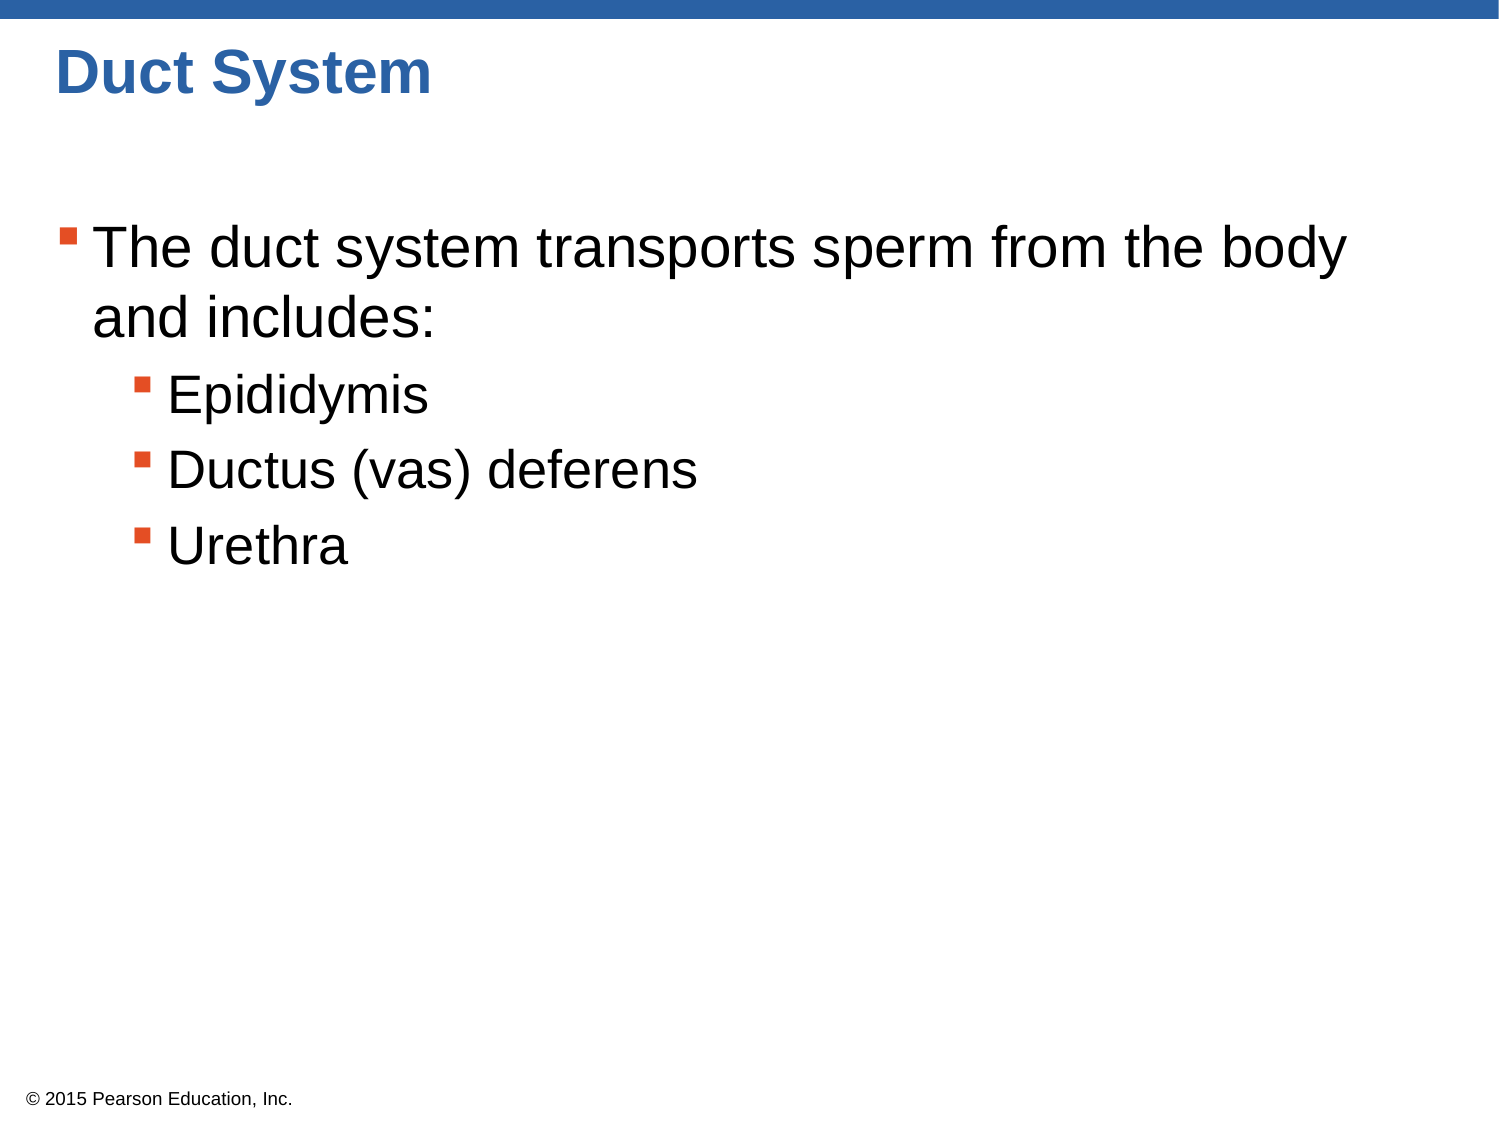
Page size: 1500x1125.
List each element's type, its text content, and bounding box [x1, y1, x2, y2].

title Duct System [40, 31, 1460, 189]
footer © 2015 Pearson Education, Inc. [11, 1076, 518, 1121]
list The duct system transports sperm from the body and includes: Epididymis Ductus (vas) deferens Urethra [40, 201, 1460, 1060]
